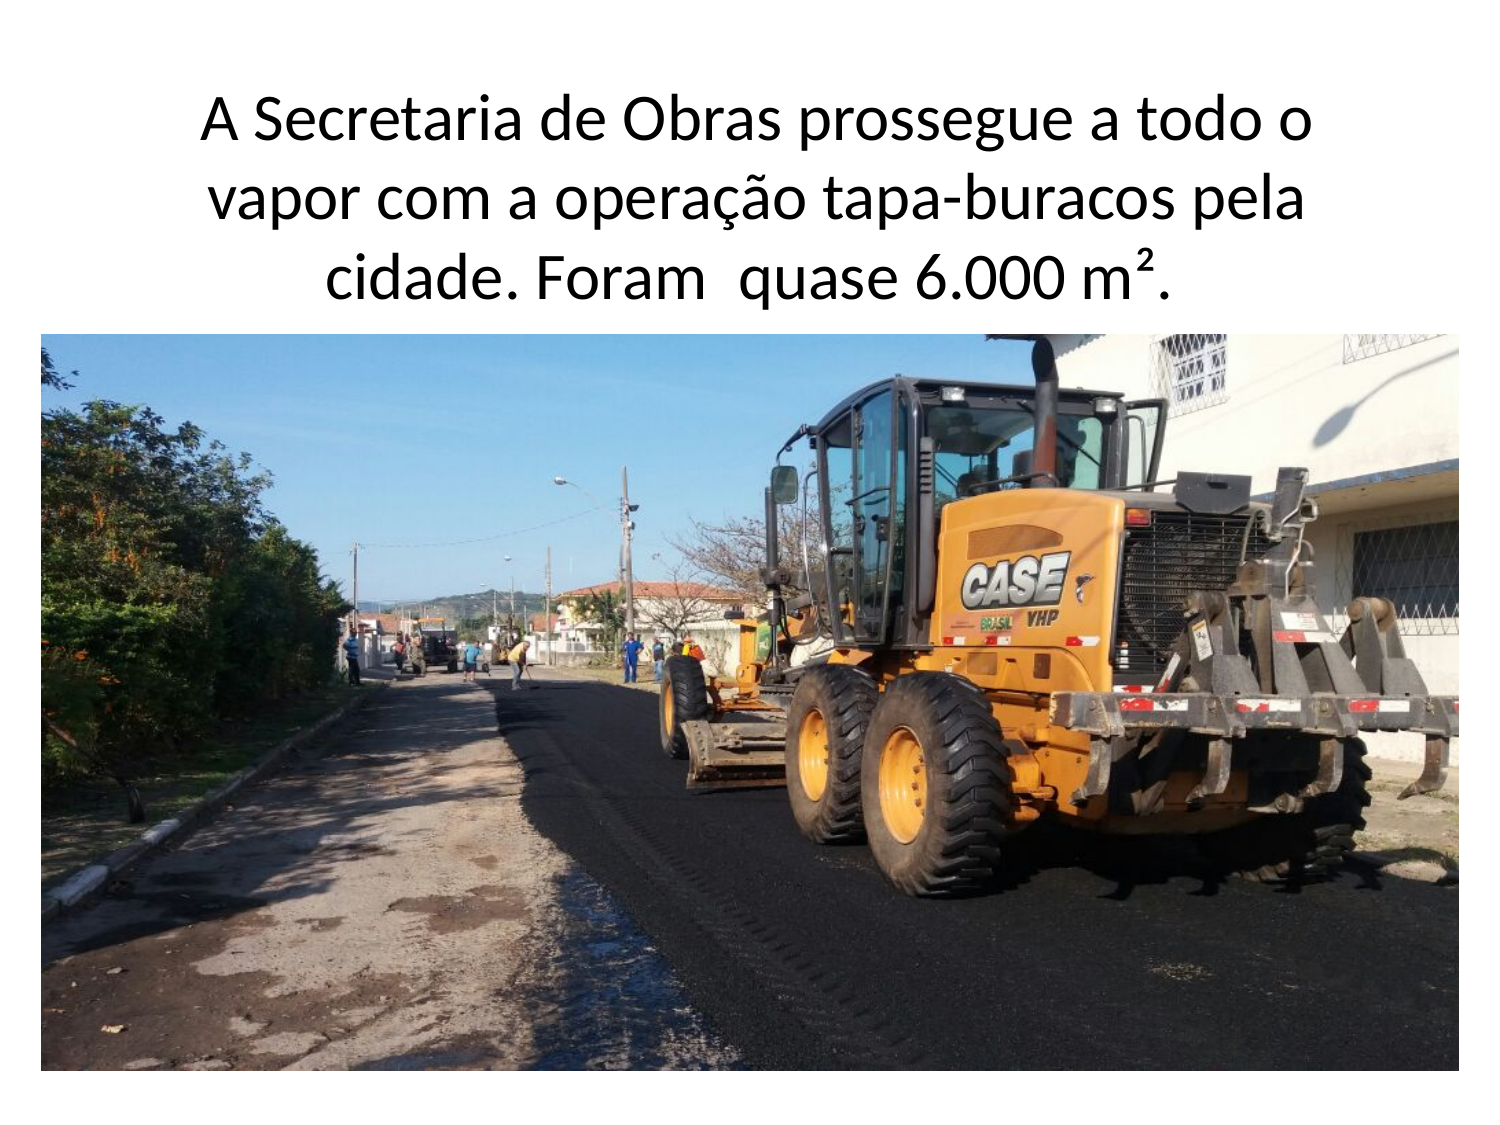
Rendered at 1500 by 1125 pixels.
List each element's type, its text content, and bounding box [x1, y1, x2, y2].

text_box A Secretaria de Obras prossegue a todo o vapor com a operação tapa-buracos pela cidade. Foram quase 6.000 m². [123, 65, 1391, 321]
picture [41, 333, 1459, 1071]
